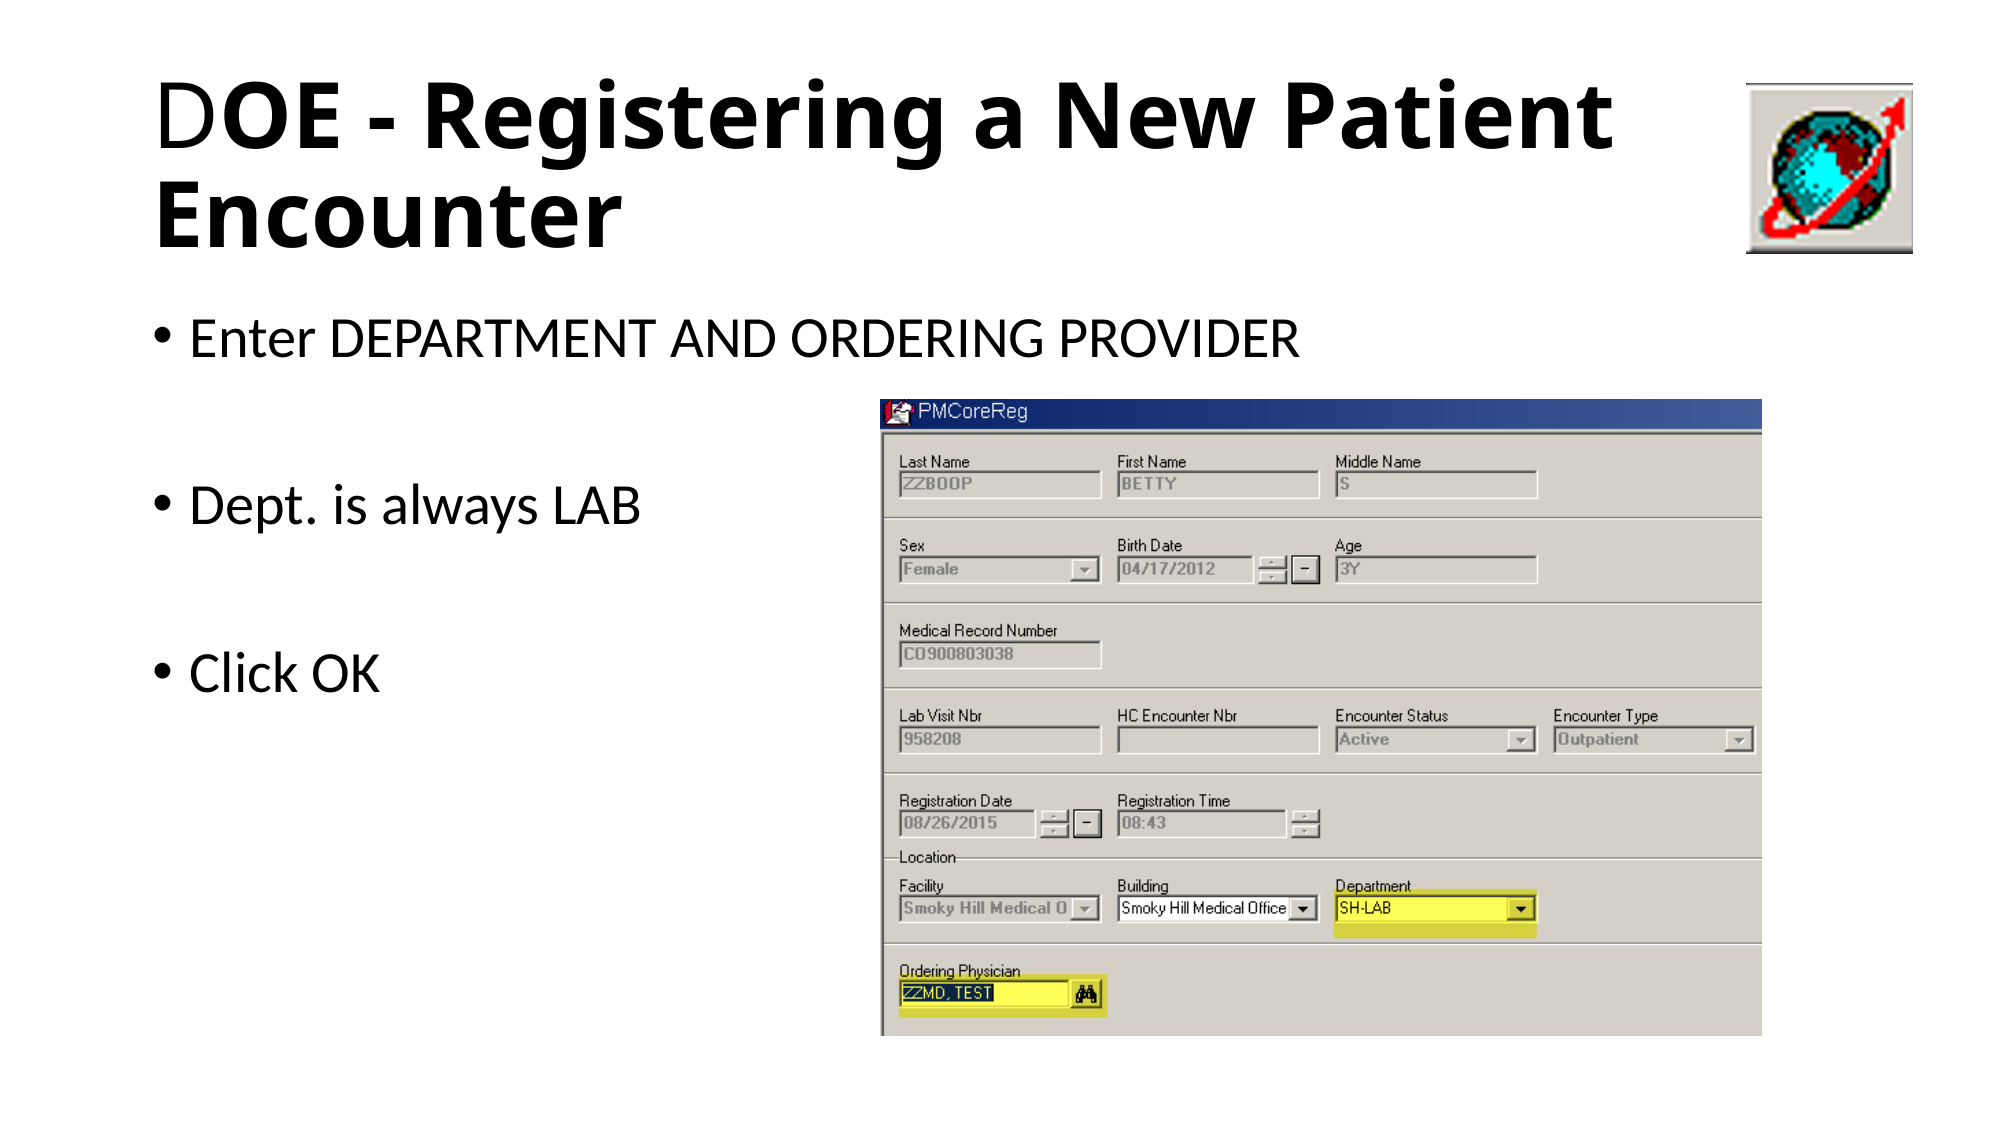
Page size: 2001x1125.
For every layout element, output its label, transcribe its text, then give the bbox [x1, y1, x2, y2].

picture [1746, 83, 1913, 254]
picture [880, 399, 1762, 1036]
list Enter DEPARTMENT AND ORDERING PROVIDER Dept. is always LAB Click OK [137, 299, 1863, 1014]
title DOE - Registering a New Patient Encounter [137, 59, 1863, 278]
